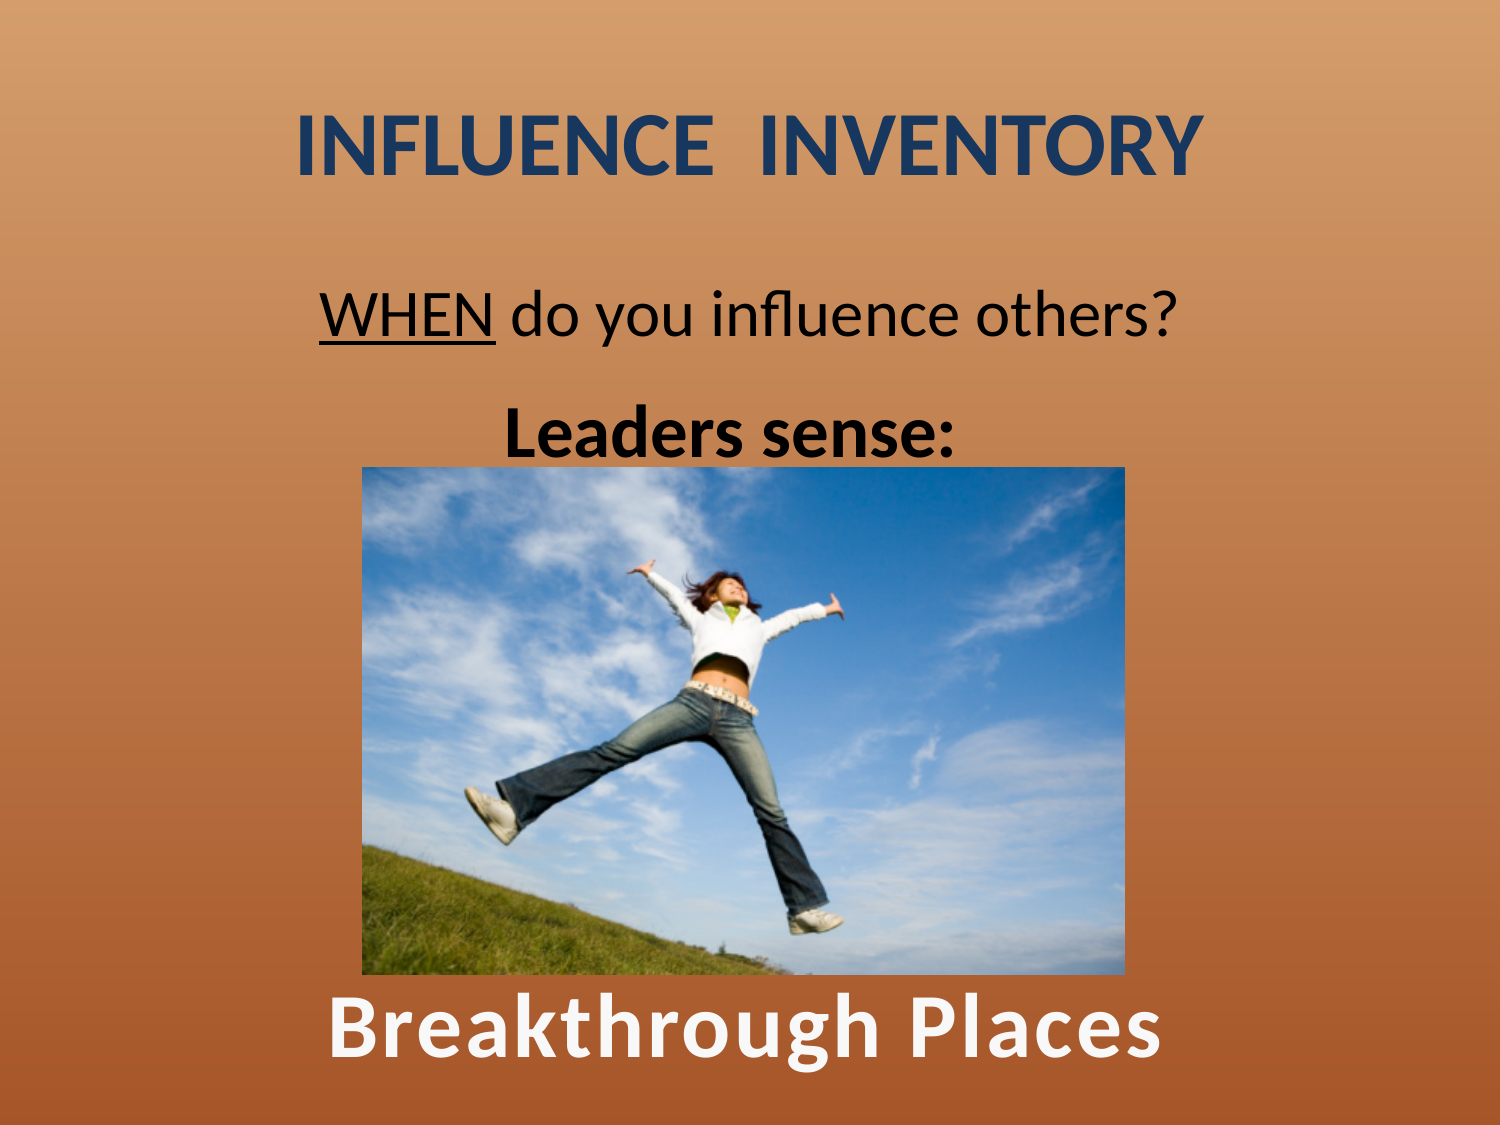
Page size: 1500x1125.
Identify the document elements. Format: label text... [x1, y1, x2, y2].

title Influence Inventory [75, 45, 1425, 233]
text_box Breakthrough Places [70, 926, 1421, 1115]
picture [362, 466, 1126, 976]
list WHEN do you influence others? [75, 262, 1425, 1005]
text_box Leaders sense: [150, 374, 1313, 480]
